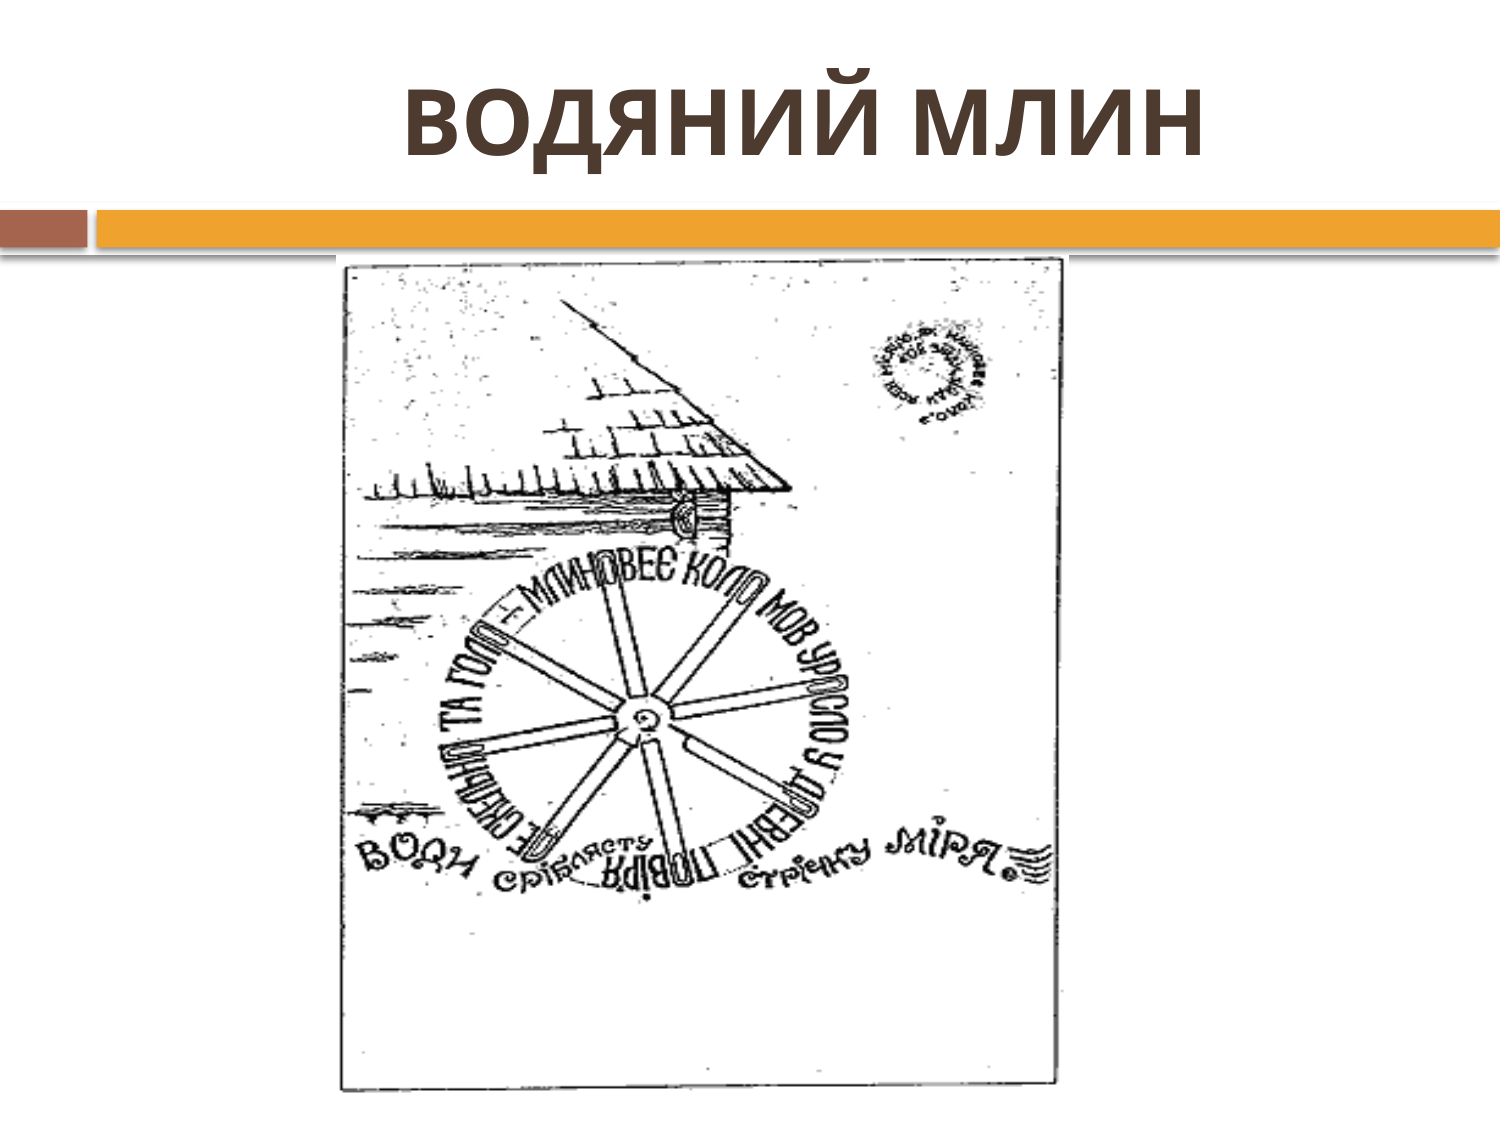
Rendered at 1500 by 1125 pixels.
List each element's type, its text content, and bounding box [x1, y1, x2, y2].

title ВОДЯНИЙ МЛИН [100, 37, 1438, 200]
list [336, 255, 1070, 1096]
